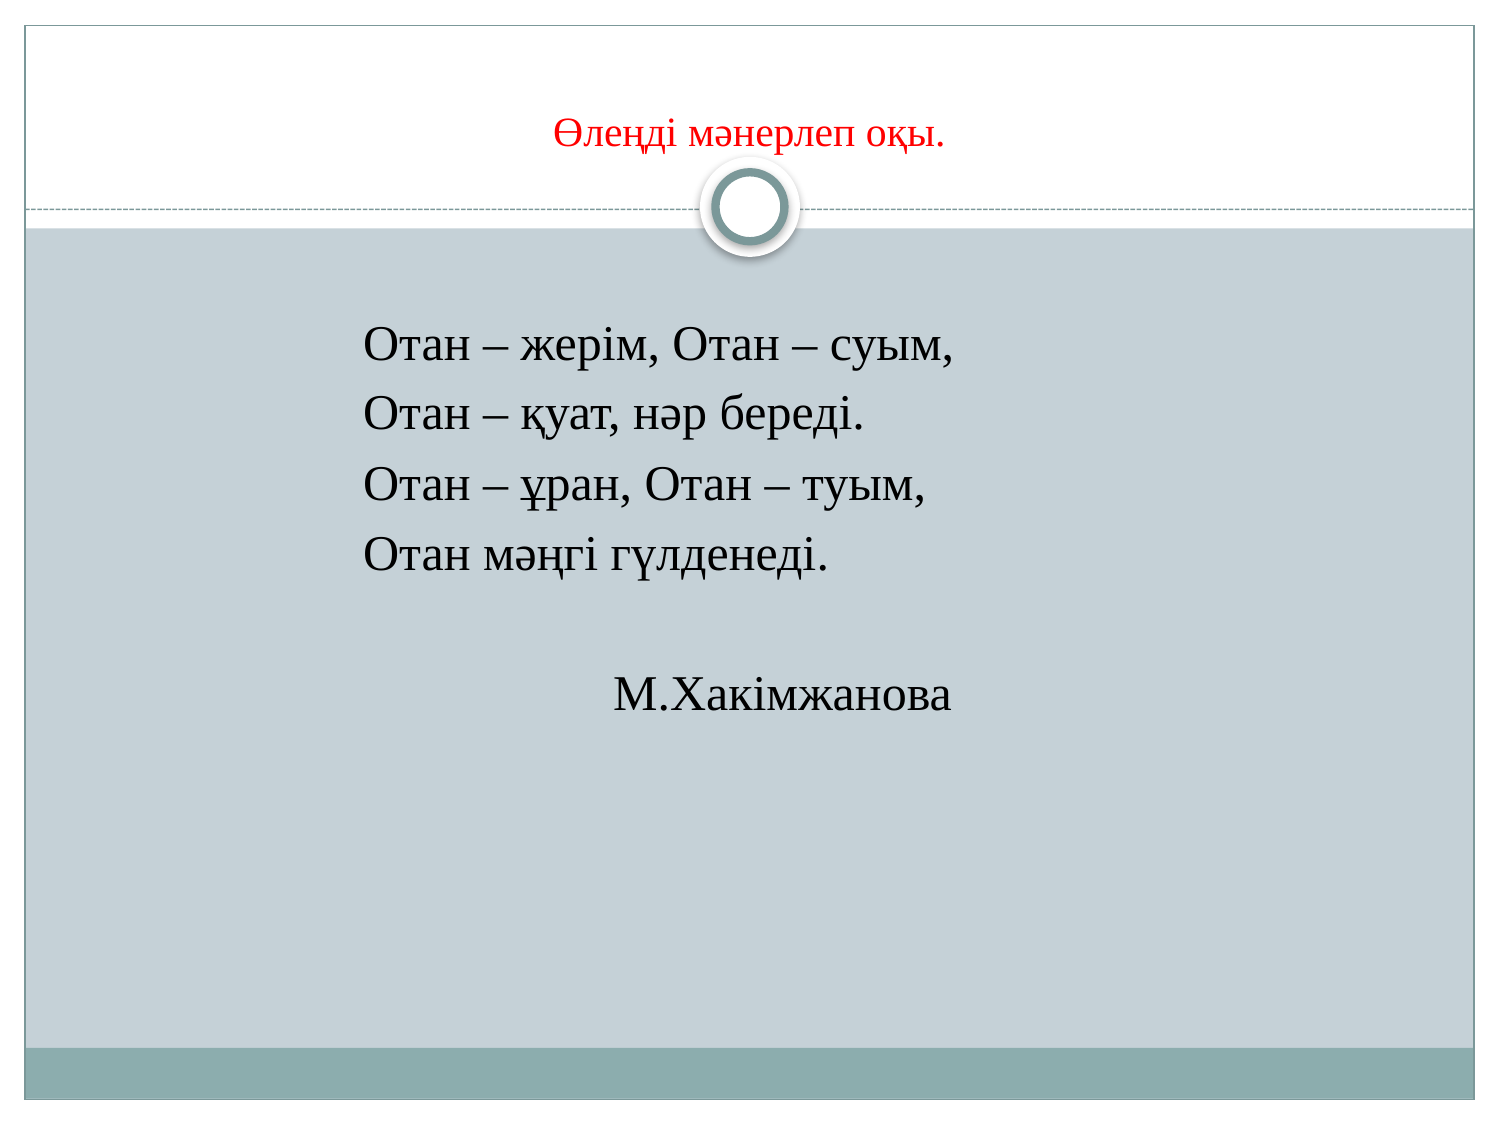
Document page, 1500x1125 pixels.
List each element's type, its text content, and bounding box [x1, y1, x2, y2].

title Өлеңді мәнерлеп оқы. [49, 37, 1450, 162]
list Отан – жерім, Отан – суым, Отан – қуат, нәр береді. Отан – ұран, Отан – туым, Отан мәңгі гүлденеді. М.Хакімжанова [348, 302, 1058, 1053]
